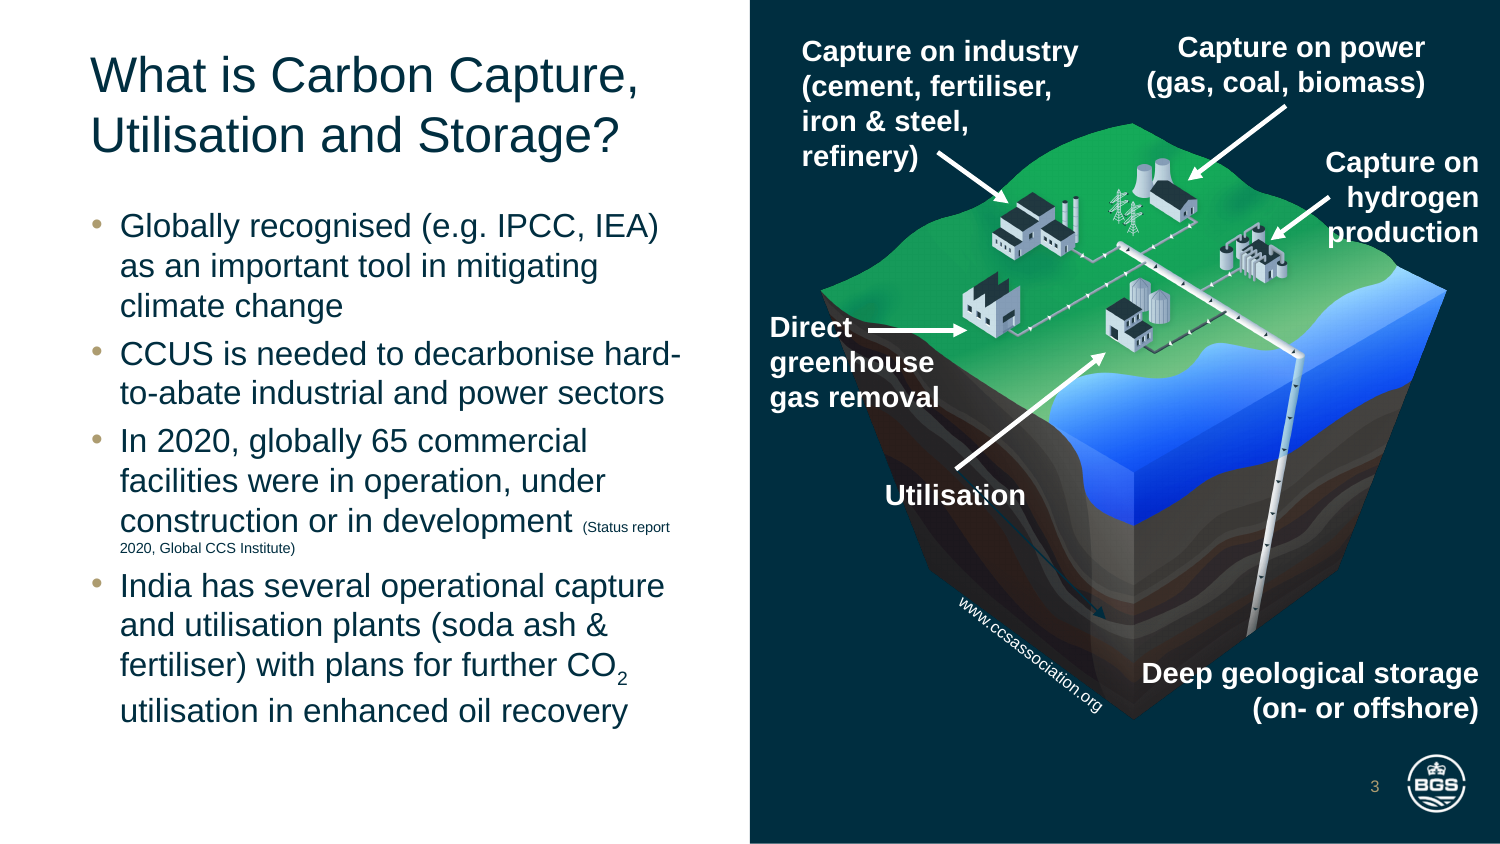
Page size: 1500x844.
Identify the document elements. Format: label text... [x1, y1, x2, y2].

picture [823, 123, 837, 131]
picture [1342, 668, 1357, 683]
picture [1365, 157, 1379, 178]
picture [1420, 668, 1428, 682]
picture [897, 123, 909, 131]
text_box Capture on industry (cement, fertiliser, iron & steel, refinery) [786, 24, 1095, 180]
picture [1419, 796, 1455, 806]
picture [841, 392, 854, 407]
picture [1392, 703, 1404, 718]
picture [1401, 668, 1416, 683]
picture [1336, 703, 1343, 717]
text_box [955, 477, 1107, 620]
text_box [1187, 106, 1287, 181]
picture [1372, 697, 1389, 717]
picture [1381, 154, 1389, 172]
picture [1391, 665, 1399, 683]
picture [1254, 697, 1261, 721]
picture [1408, 786, 1465, 812]
picture [1400, 157, 1405, 171]
picture [1376, 668, 1388, 683]
picture [1410, 157, 1418, 171]
picture [830, 145, 838, 165]
picture [1394, 227, 1401, 242]
picture [1349, 186, 1362, 206]
picture [1430, 668, 1445, 683]
picture [1223, 668, 1236, 689]
text_box Capture on hydrogen production [1451, 136, 1494, 256]
picture [1354, 703, 1369, 718]
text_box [955, 352, 1107, 470]
text_box Direct greenhouse gas removal [754, 300, 815, 421]
picture [867, 123, 885, 131]
picture [1428, 762, 1445, 775]
picture [1382, 186, 1396, 207]
text_box Capture on power (gas, coal, biomass) [1131, 21, 1441, 106]
picture [1427, 224, 1435, 242]
picture [1327, 152, 1344, 172]
picture [1376, 221, 1389, 242]
picture [855, 151, 862, 165]
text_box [1270, 196, 1330, 241]
picture [910, 145, 917, 172]
picture [913, 123, 919, 131]
picture [894, 151, 908, 171]
picture [1240, 668, 1253, 683]
picture [820, 151, 828, 159]
picture [820, 357, 829, 365]
picture [1429, 192, 1443, 213]
picture [1264, 703, 1278, 718]
picture [831, 392, 838, 406]
text_box Deep geological storage (on- or offshore) [1126, 646, 1495, 732]
picture [1348, 157, 1362, 172]
picture [1392, 157, 1399, 172]
picture [820, 322, 825, 330]
picture [1402, 227, 1407, 241]
picture [822, 124, 1446, 718]
picture [834, 357, 838, 371]
picture [1257, 668, 1271, 683]
picture [867, 151, 880, 166]
picture [1283, 668, 1297, 683]
picture [1411, 192, 1426, 207]
picture [1426, 703, 1440, 718]
picture [1366, 192, 1379, 212]
picture [1317, 703, 1331, 718]
picture [1421, 157, 1434, 172]
picture [938, 123, 951, 131]
picture [1409, 697, 1413, 717]
picture [1326, 668, 1339, 683]
picture [1415, 779, 1457, 791]
text_box 3 [1319, 768, 1395, 814]
list Globally recognised (e.g. IPCC, IEA) as an important tool in mitigating climate change CCUS is needed to decarbonise hard-to-abate industrial and power sectors In 2020, globally 65 commercial facilities were in operation, under construction or in development (Status report 2020, Global CCS Institute) India has several operational capture and utilisation plants (soda ash & fertiliser) with plans for further CO2 utilisation in enhanced oil recovery [75, 196, 720, 754]
picture [1414, 703, 1421, 717]
picture [1301, 668, 1314, 689]
picture [850, 151, 854, 165]
title What is Carbon Capture, Utilisation and Storage? [75, 32, 701, 174]
picture [922, 123, 935, 131]
picture [1411, 227, 1424, 242]
picture [1408, 755, 1465, 781]
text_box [937, 151, 1009, 204]
picture [1282, 703, 1295, 717]
picture [884, 151, 891, 165]
picture [1401, 192, 1409, 206]
